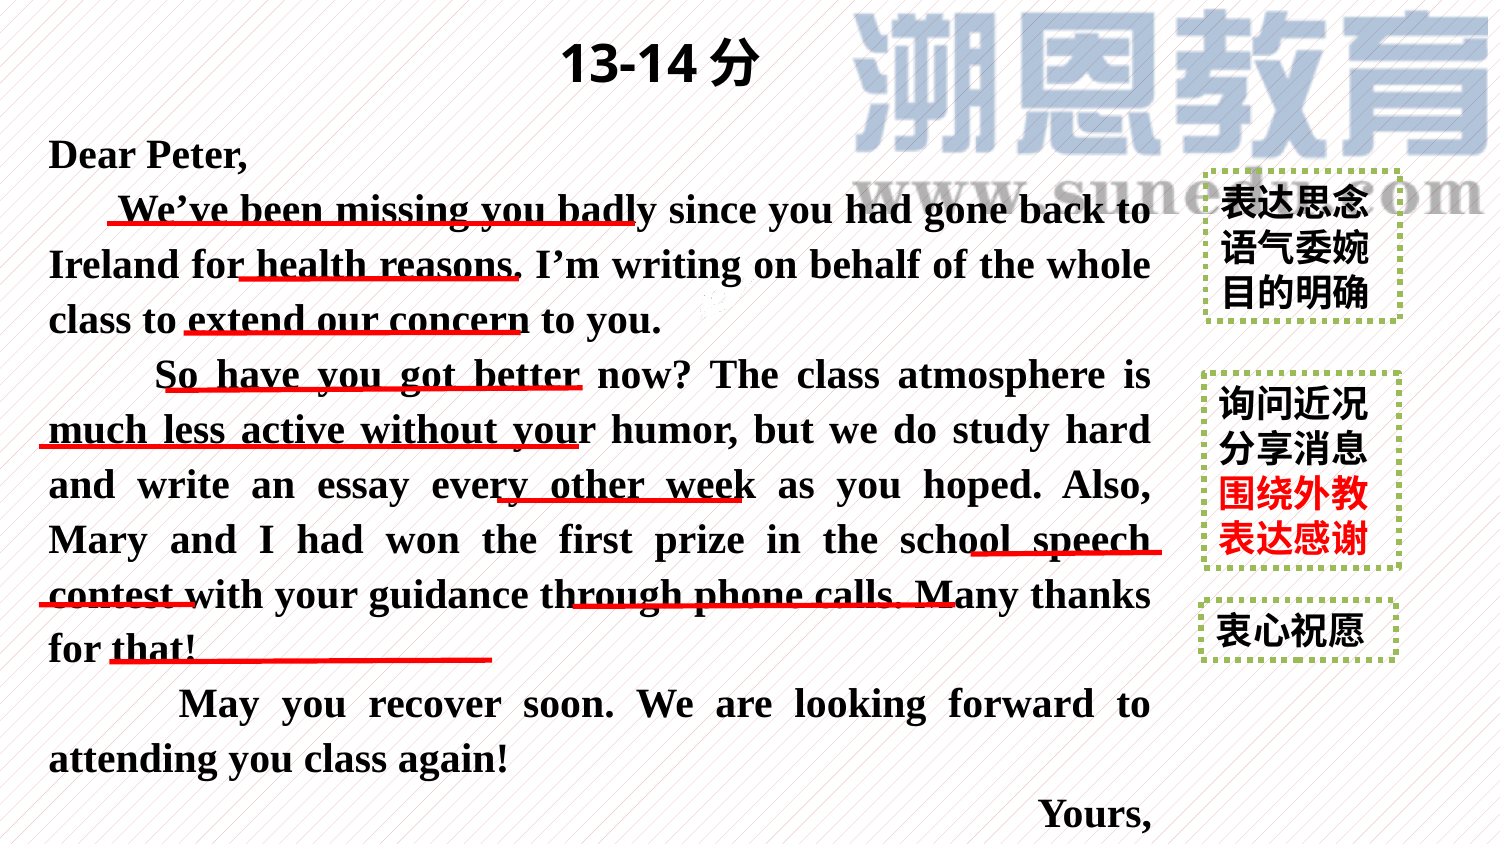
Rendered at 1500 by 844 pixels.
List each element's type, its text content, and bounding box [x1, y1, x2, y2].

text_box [165, 387, 583, 391]
picture [684, 243, 773, 332]
text_box 衷心祝愿 [1201, 599, 1396, 660]
picture [850, 7, 1488, 214]
text_box 表达思念 语气委婉 目的明确 [1205, 171, 1401, 321]
title 13-14分 [544, 0, 783, 114]
text_box Dear Peter, We’ve been missing you badly since you had gone back to Ireland for health reasons. I’m writing on behalf of the whole class to extend our concern to you. So have you got better now? The class atmosphere is much less active without your humor, but we do study hard and write an essay every other week as you hoped. Also, Mary and I had won the first prize in the school speech contest with your guidance through phone calls. Many thanks for that! May you recover soon. We are looking forward to attending you class again! Yours, Li Hua [33, 114, 1167, 844]
text_box 询问近况分享消息 围绕外教 表达感谢 [1204, 372, 1399, 568]
